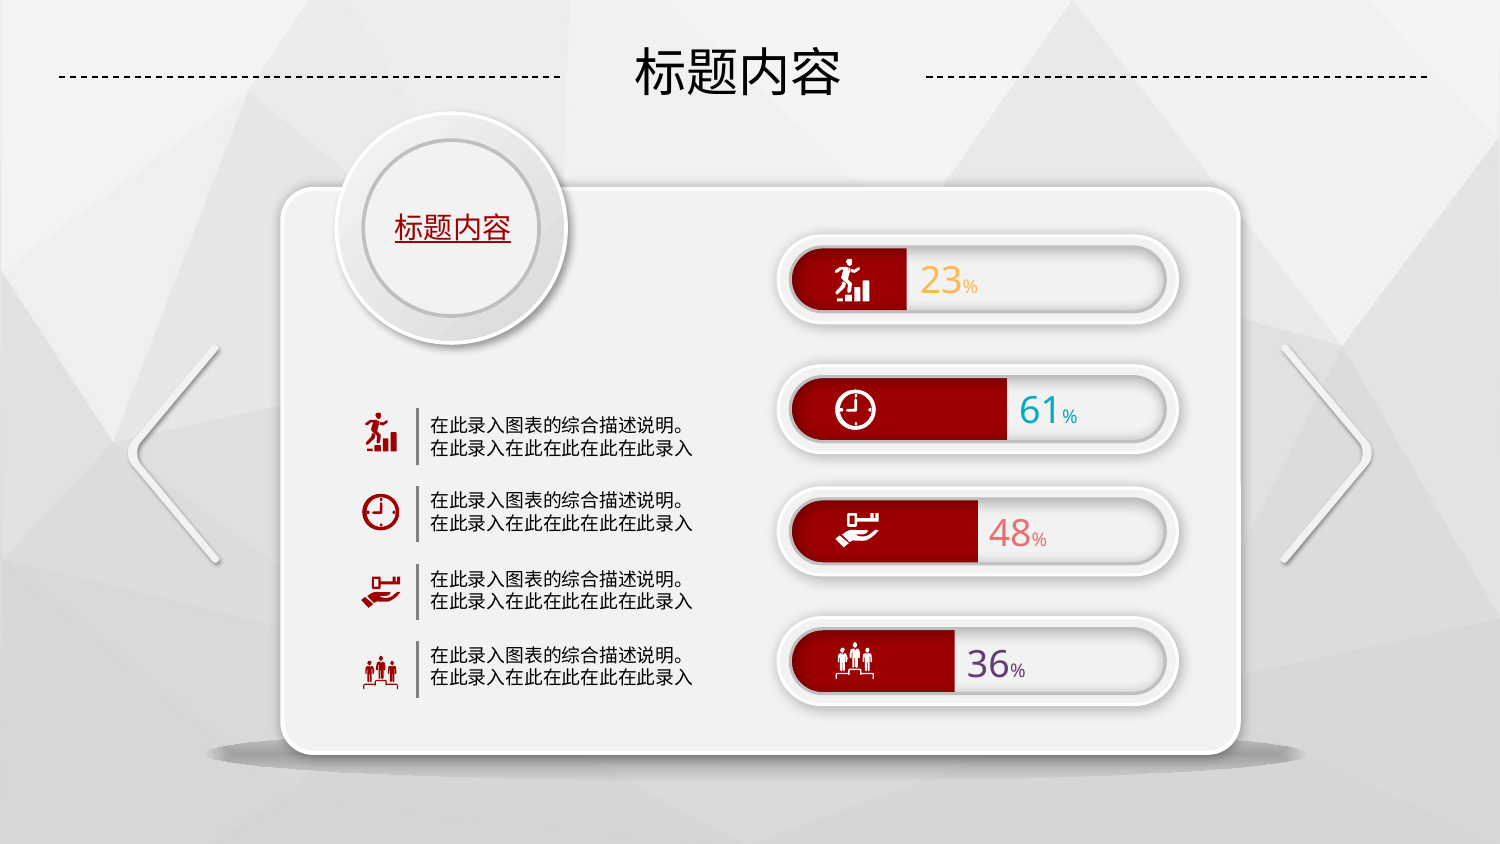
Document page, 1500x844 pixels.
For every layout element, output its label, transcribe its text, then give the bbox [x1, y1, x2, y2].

text_box [1308, 368, 1373, 538]
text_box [364, 412, 397, 452]
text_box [362, 493, 400, 531]
text_box [126, 354, 203, 552]
text_box [342, 112, 561, 189]
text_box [835, 642, 874, 679]
picture [0, 0, 1500, 844]
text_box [203, 189, 1308, 782]
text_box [363, 655, 399, 690]
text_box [835, 513, 879, 548]
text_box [361, 576, 401, 608]
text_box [778, 365, 1178, 453]
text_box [835, 389, 876, 430]
text_box 标题内容 [608, 32, 868, 110]
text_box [834, 258, 870, 302]
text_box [778, 235, 1178, 323]
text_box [778, 487, 1178, 575]
text_box [371, 139, 532, 189]
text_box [778, 617, 1178, 705]
